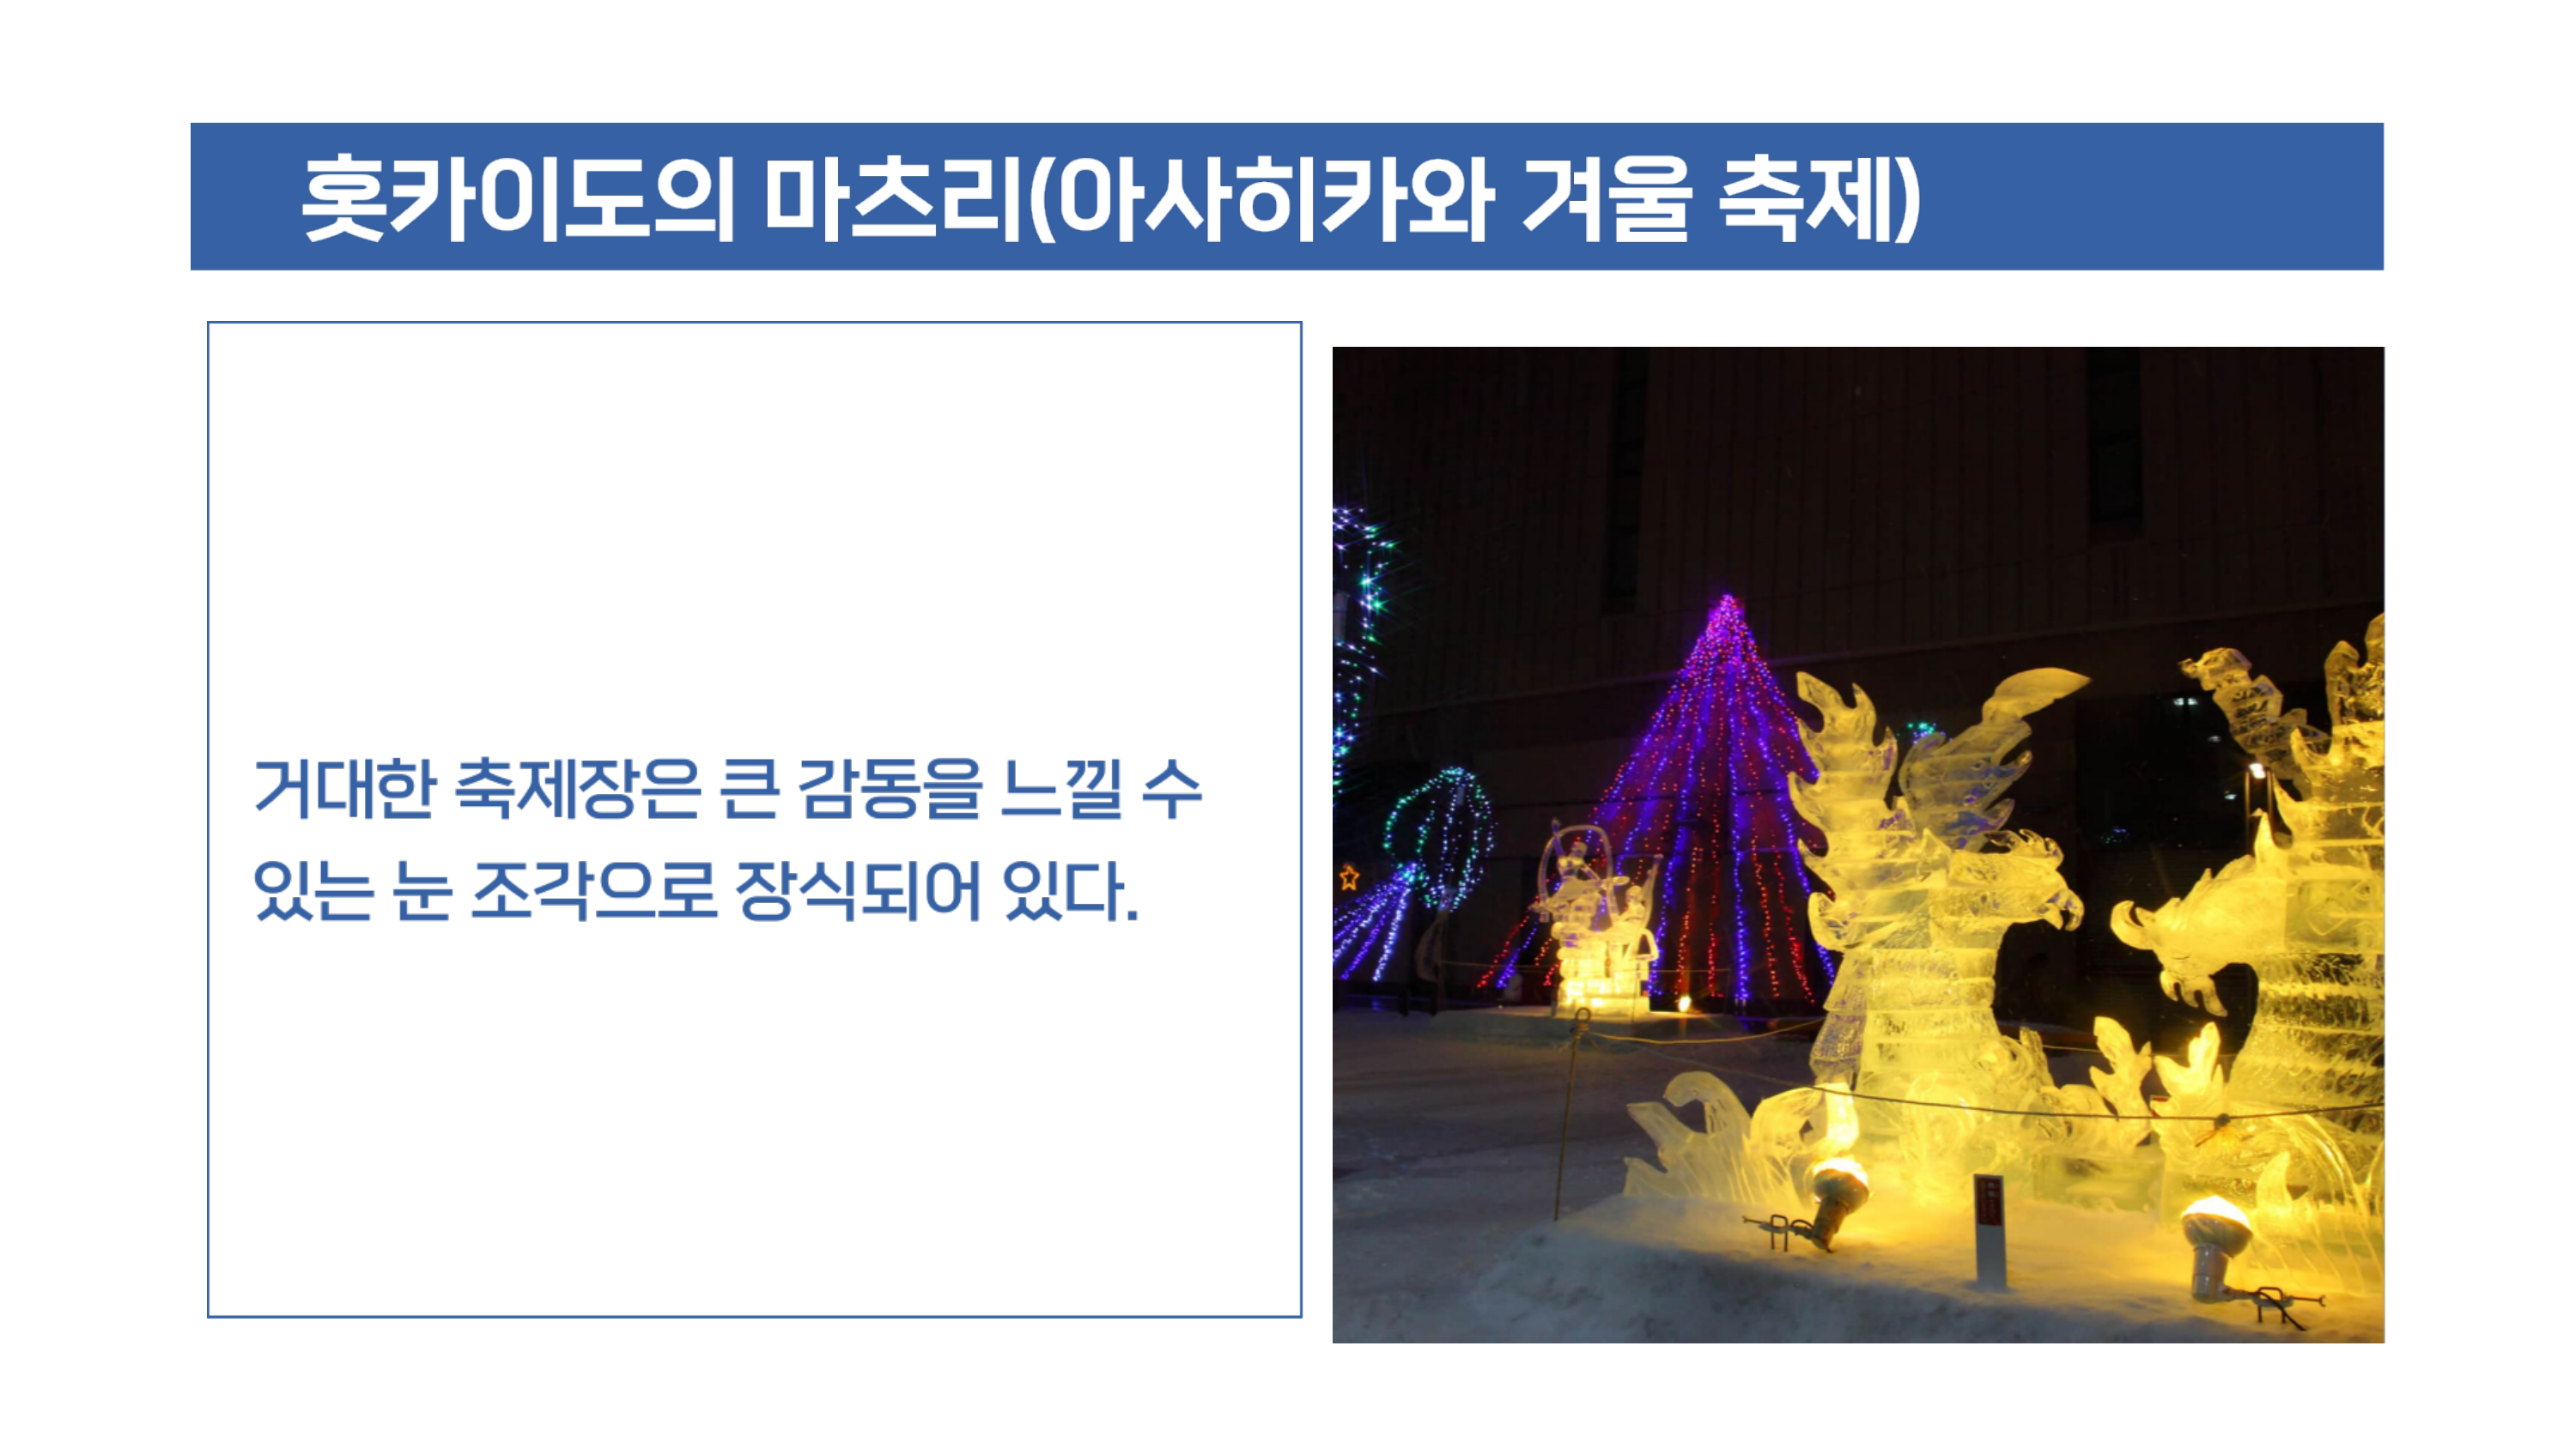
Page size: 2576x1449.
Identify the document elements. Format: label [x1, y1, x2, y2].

picture [191, 96, 2385, 1343]
